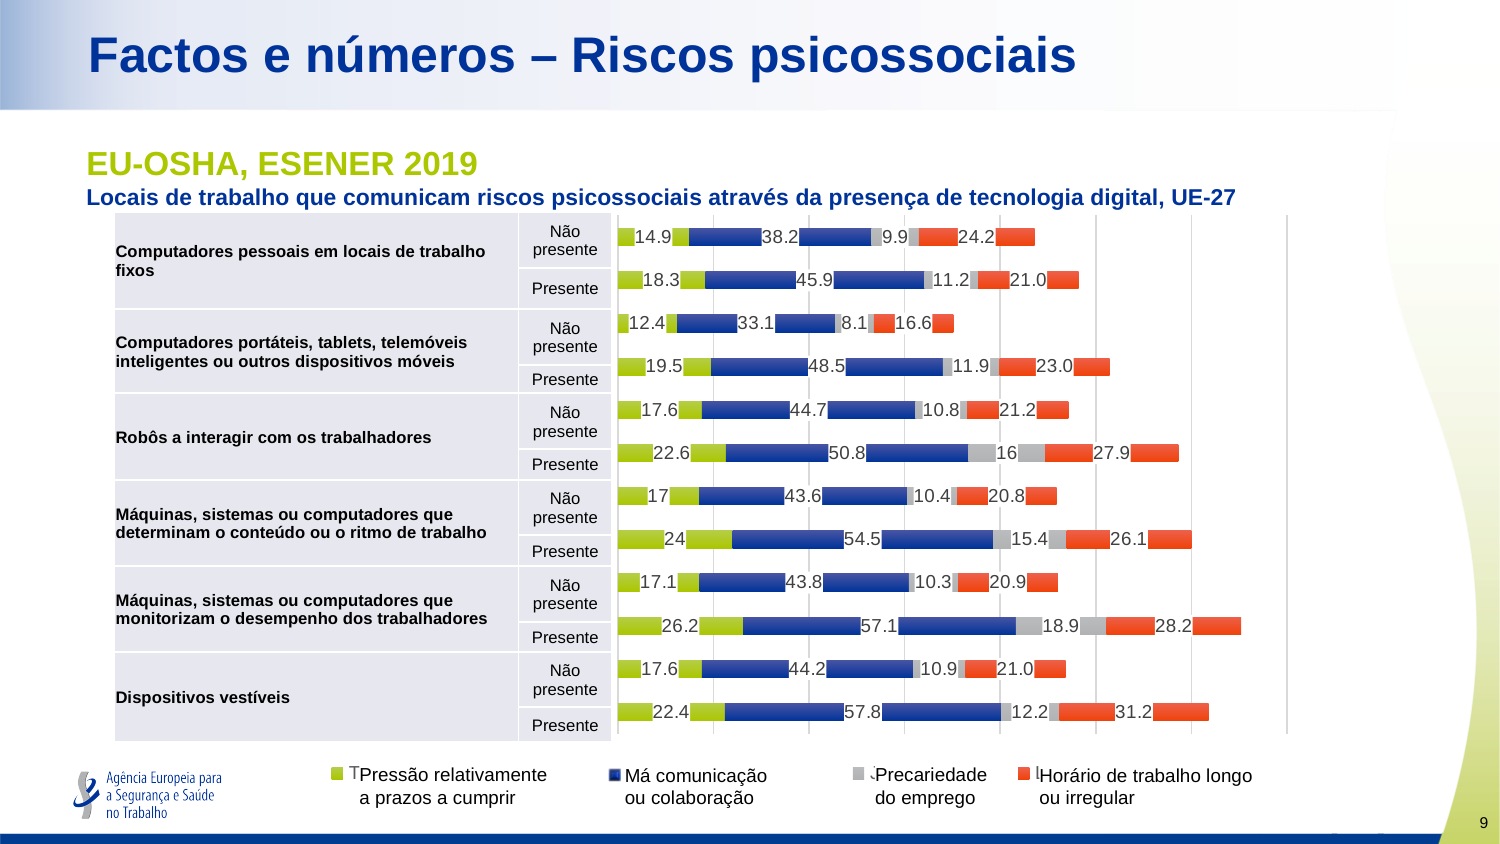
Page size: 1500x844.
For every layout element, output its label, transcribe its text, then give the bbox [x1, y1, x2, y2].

title Factos e números – Riscos psicossociais [73, 0, 1314, 91]
table_cell Máquinas, sistemas ou computadores que monitorizam o desempenho dos trabalhadores [115, 567, 292, 651]
table_header Computadores pessoais em locais de trabalho fixos [115, 213, 292, 308]
table_cell Computadores portáteis, tablets, telemóveis inteligentes ou outros dispositivos móveis [115, 310, 292, 392]
table_cell Robôs a interagir com os trabalhadores [115, 394, 292, 479]
picture [0, 0, 1500, 844]
text_box EU-OSHA, ESENER 2019 Locais de trabalho que comunicam riscos psicossociais através da presença de tecnologia digital, UE-27 [71, 134, 1408, 218]
chart [298, 170, 1338, 824]
table_cell Dispositivos vestíveis [115, 653, 292, 741]
table_cell Máquinas, sistemas ou computadores que determinam o conteúdo ou o ritmo de trabalho [115, 481, 292, 565]
